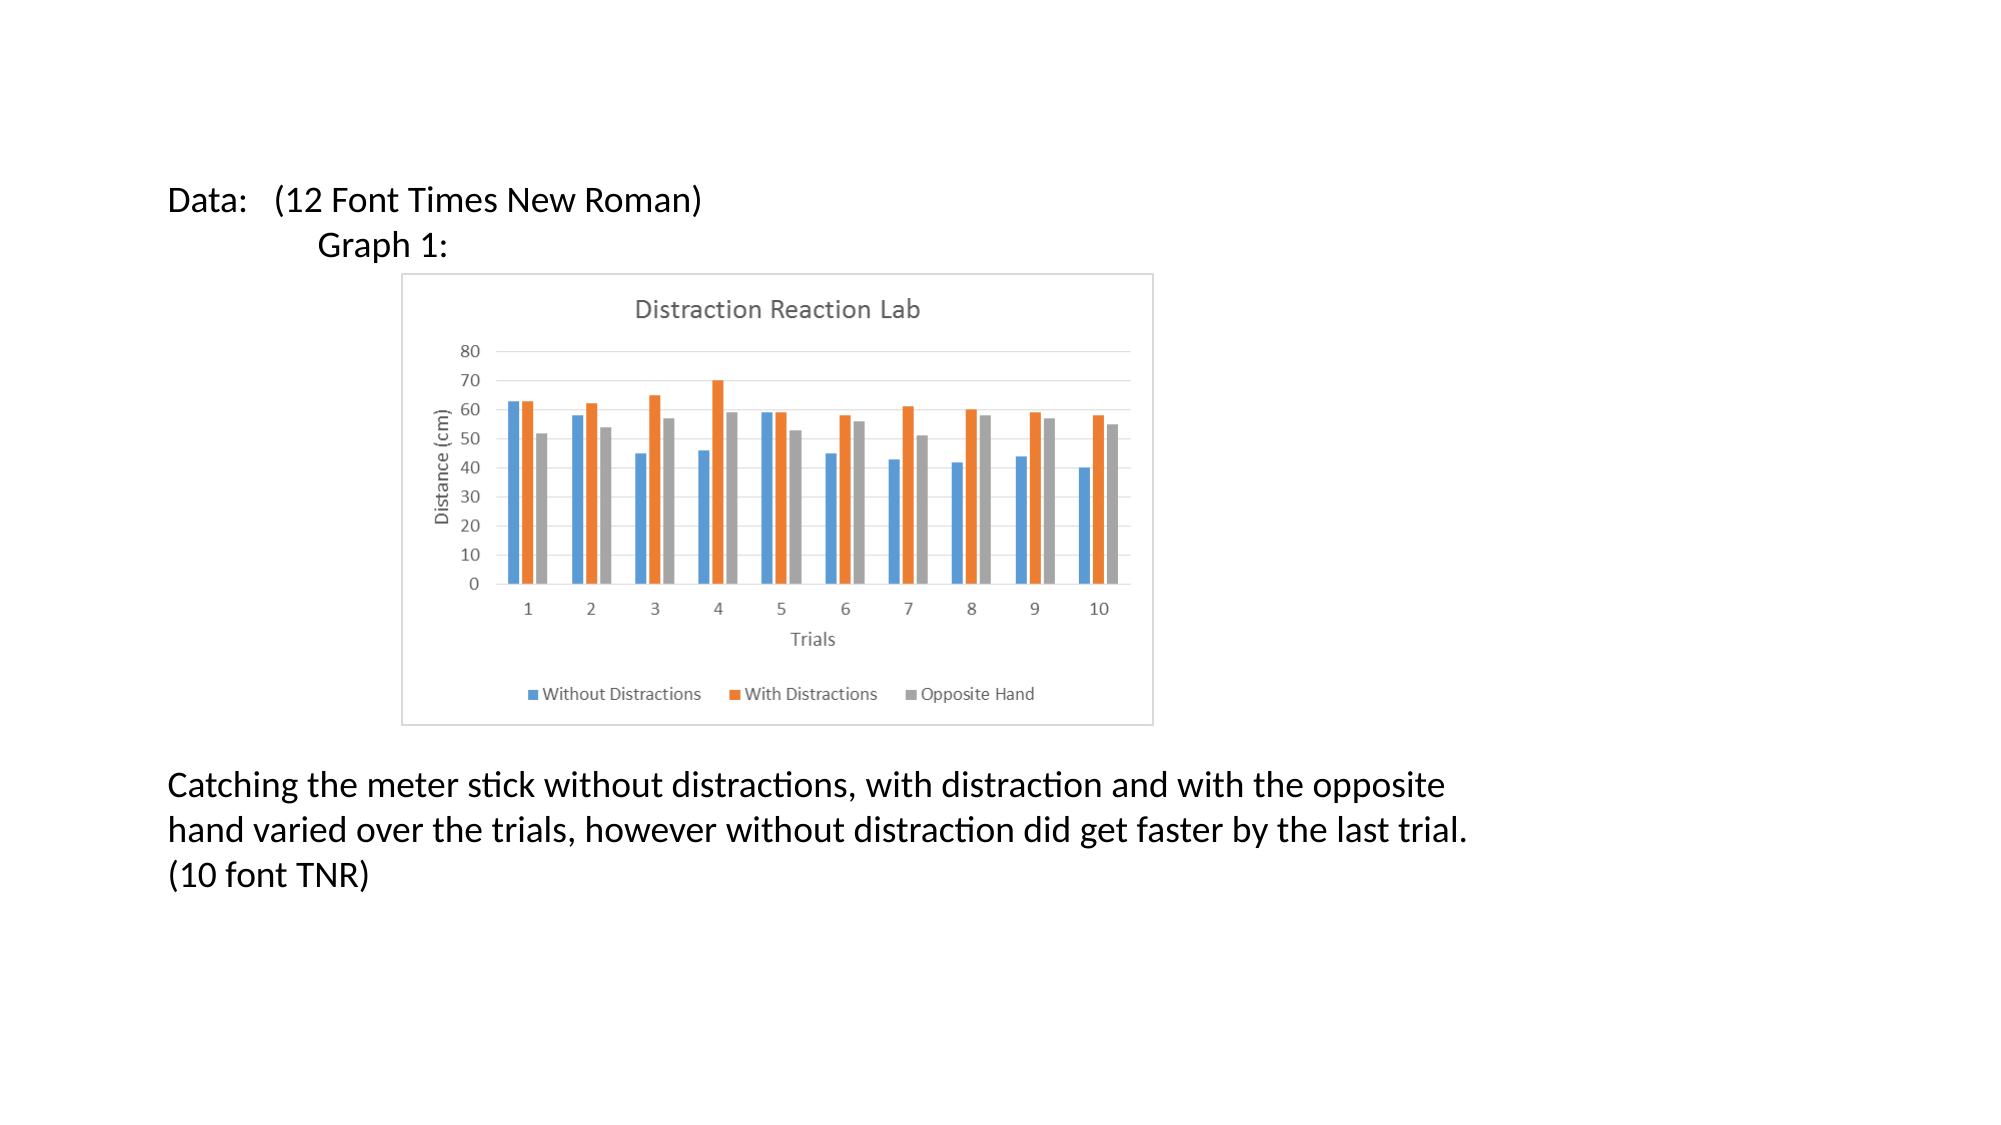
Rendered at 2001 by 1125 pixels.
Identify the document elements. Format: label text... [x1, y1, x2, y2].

picture [401, 273, 1155, 726]
text_box Data: (12 Font Times New Roman) Graph 1: Catching the meter stick without distractions, with distraction and with the opposite hand varied over the trials, however without distraction did get faster by the last trial. (10 font TNR) [152, 167, 1539, 948]
